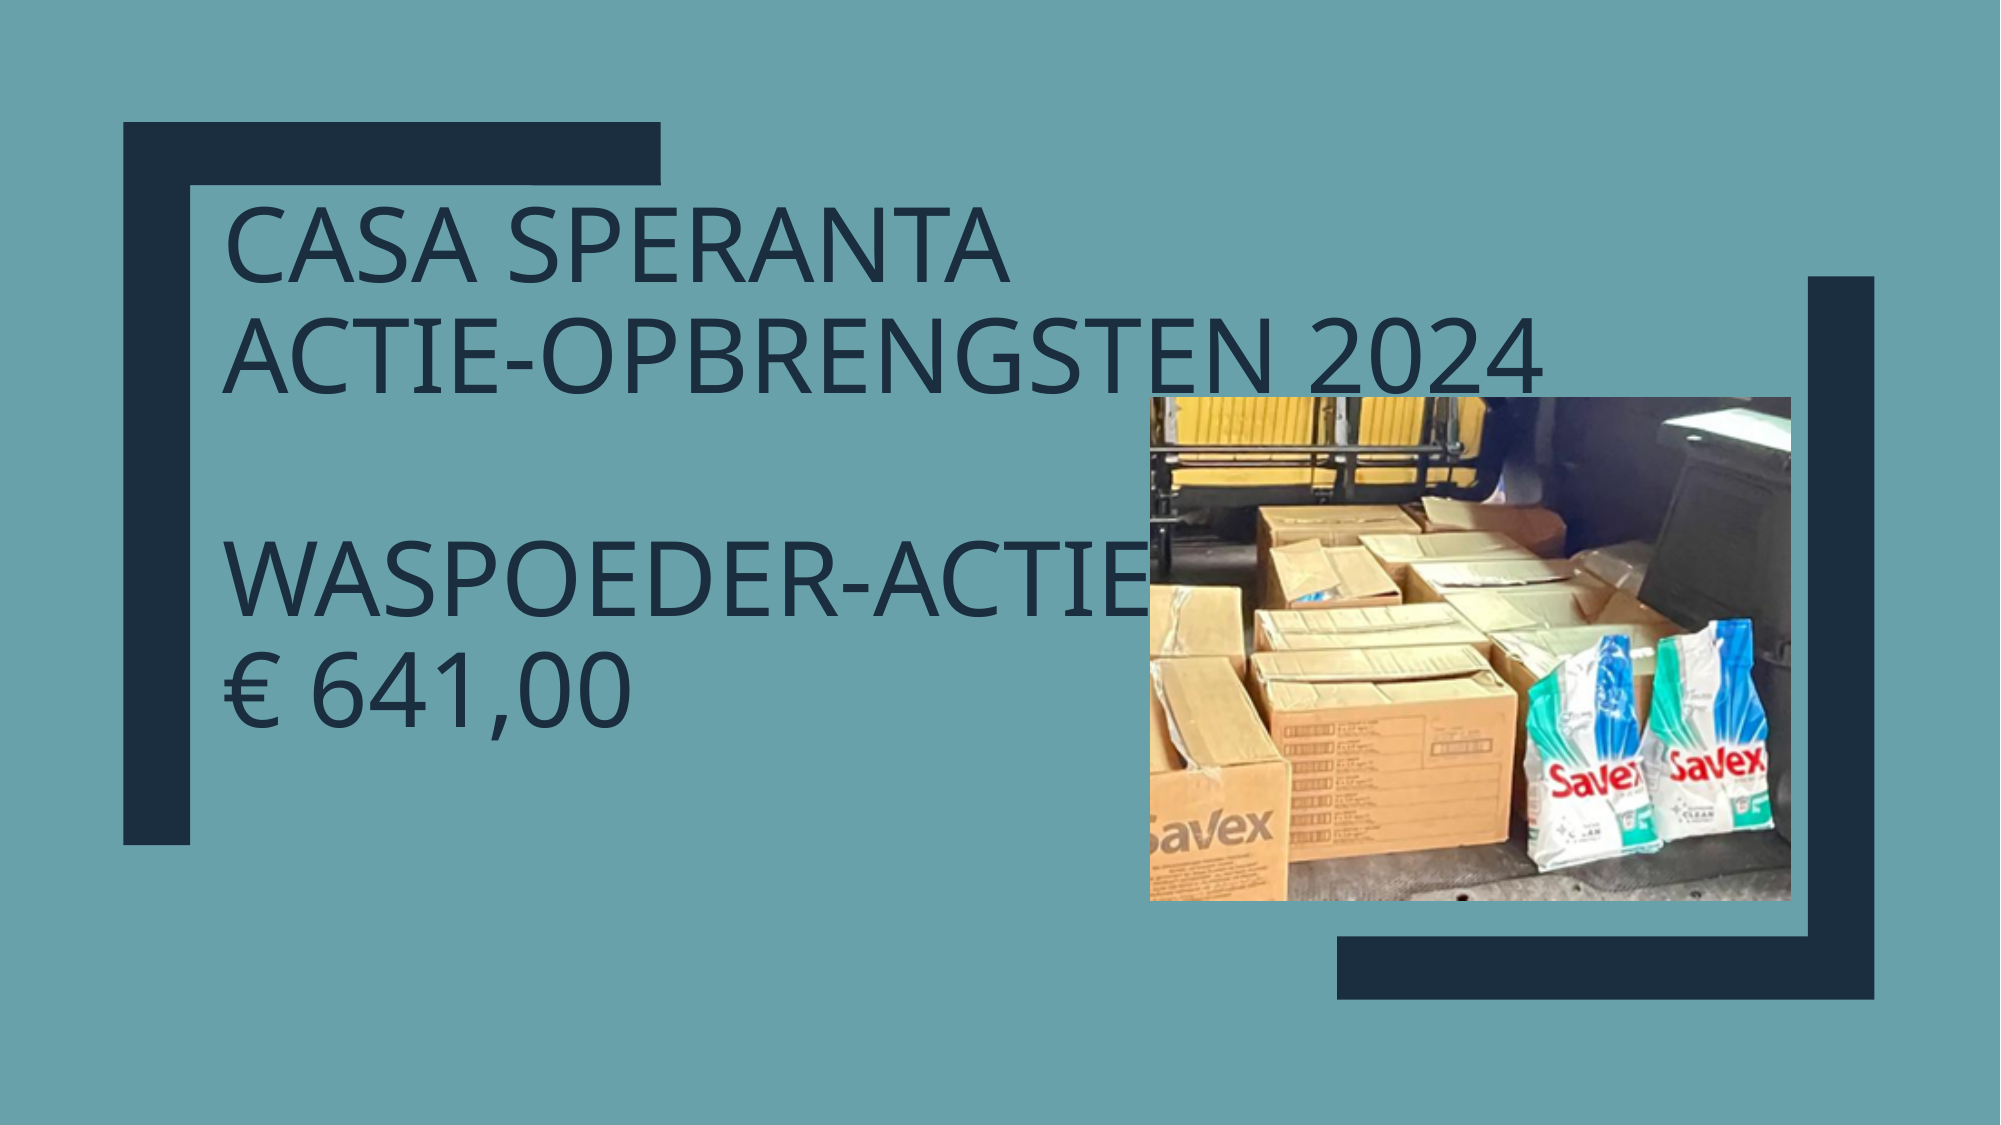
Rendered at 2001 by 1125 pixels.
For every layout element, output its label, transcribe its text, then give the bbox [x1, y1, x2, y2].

title casa speranta actie-Opbrengsten 2024 waspoeder-actie € 641,00 [207, 341, 1791, 758]
picture [1150, 397, 1791, 901]
